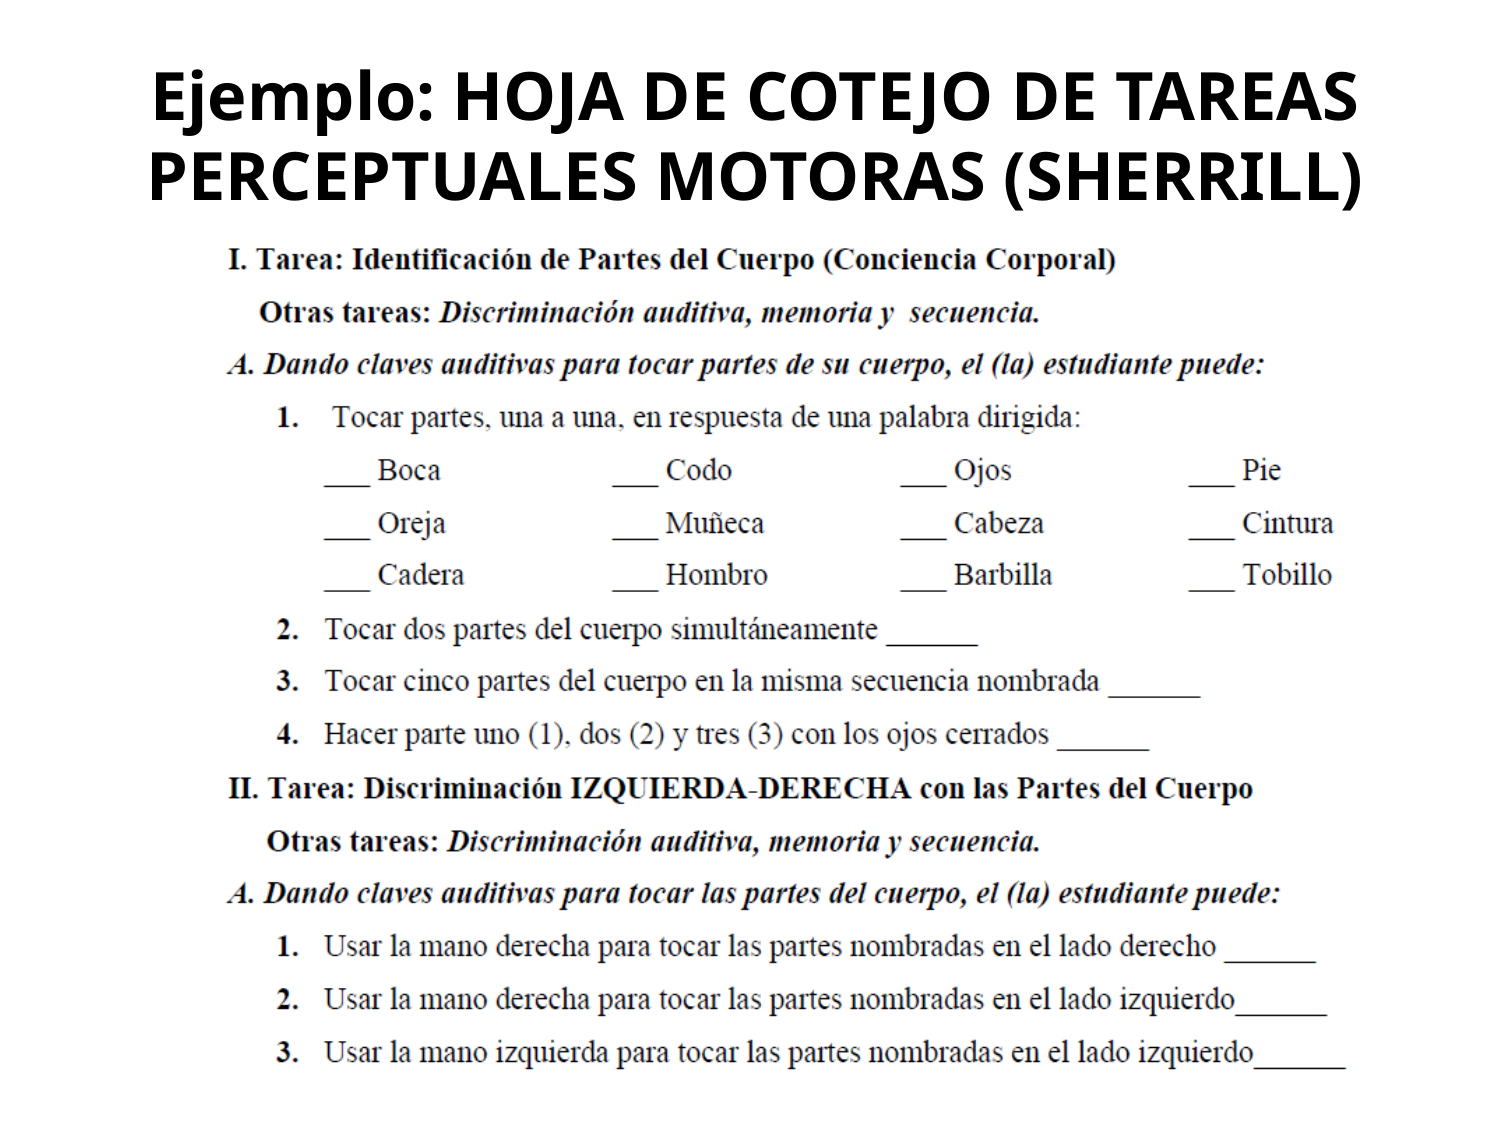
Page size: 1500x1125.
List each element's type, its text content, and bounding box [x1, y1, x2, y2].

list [194, 236, 1387, 1075]
title Ejemplo: HOJA DE COTEJO DE TAREAS PERCEPTUALES MOTORAS (SHERRILL) [76, 30, 1427, 237]
